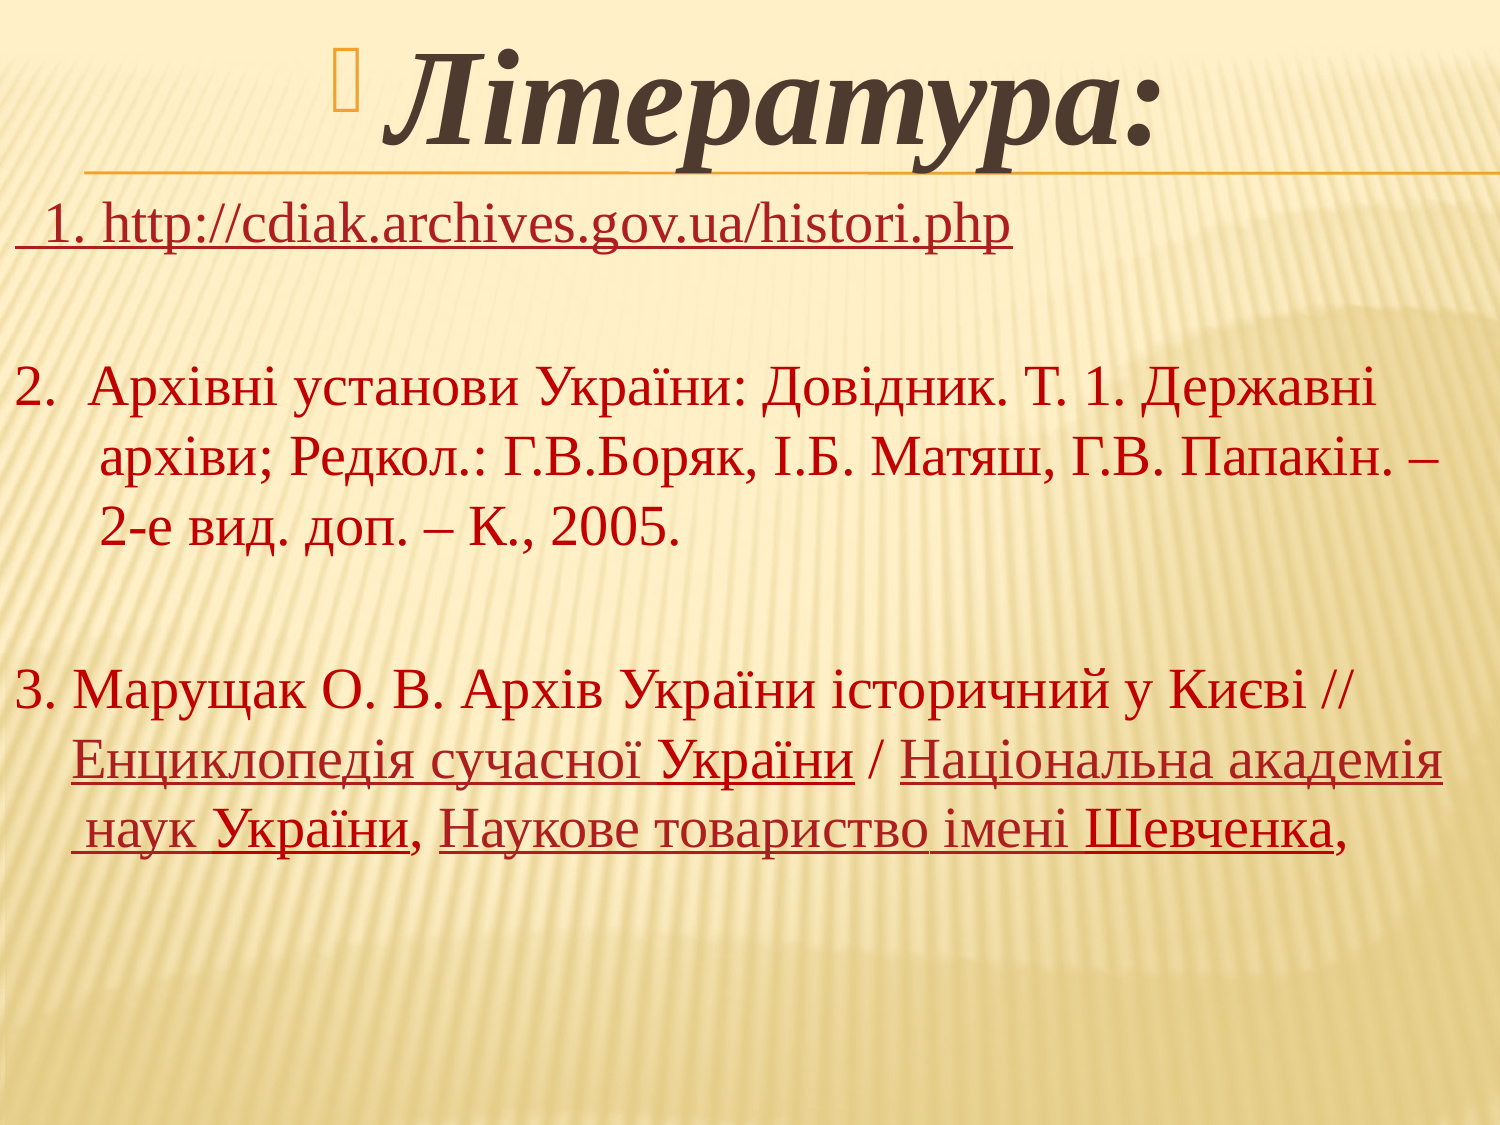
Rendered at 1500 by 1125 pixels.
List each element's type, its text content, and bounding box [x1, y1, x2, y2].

list Література: 1. http://cdiak.archives.gov.ua/histori.php 2. Архівні установи України: Довідник. Т. 1. Державні архіви; Редкол.: Г.В.Боряк, І.Б. Матяш, Г.В. Папакін. – 2-е вид. доп. – К., 2005. 3. Марущак О. В. Архів України історичний у Києві // Енциклопедія сучасної України / Національна академія наук України, Наукове товариство імені Шевченка, [0, 0, 1500, 1125]
